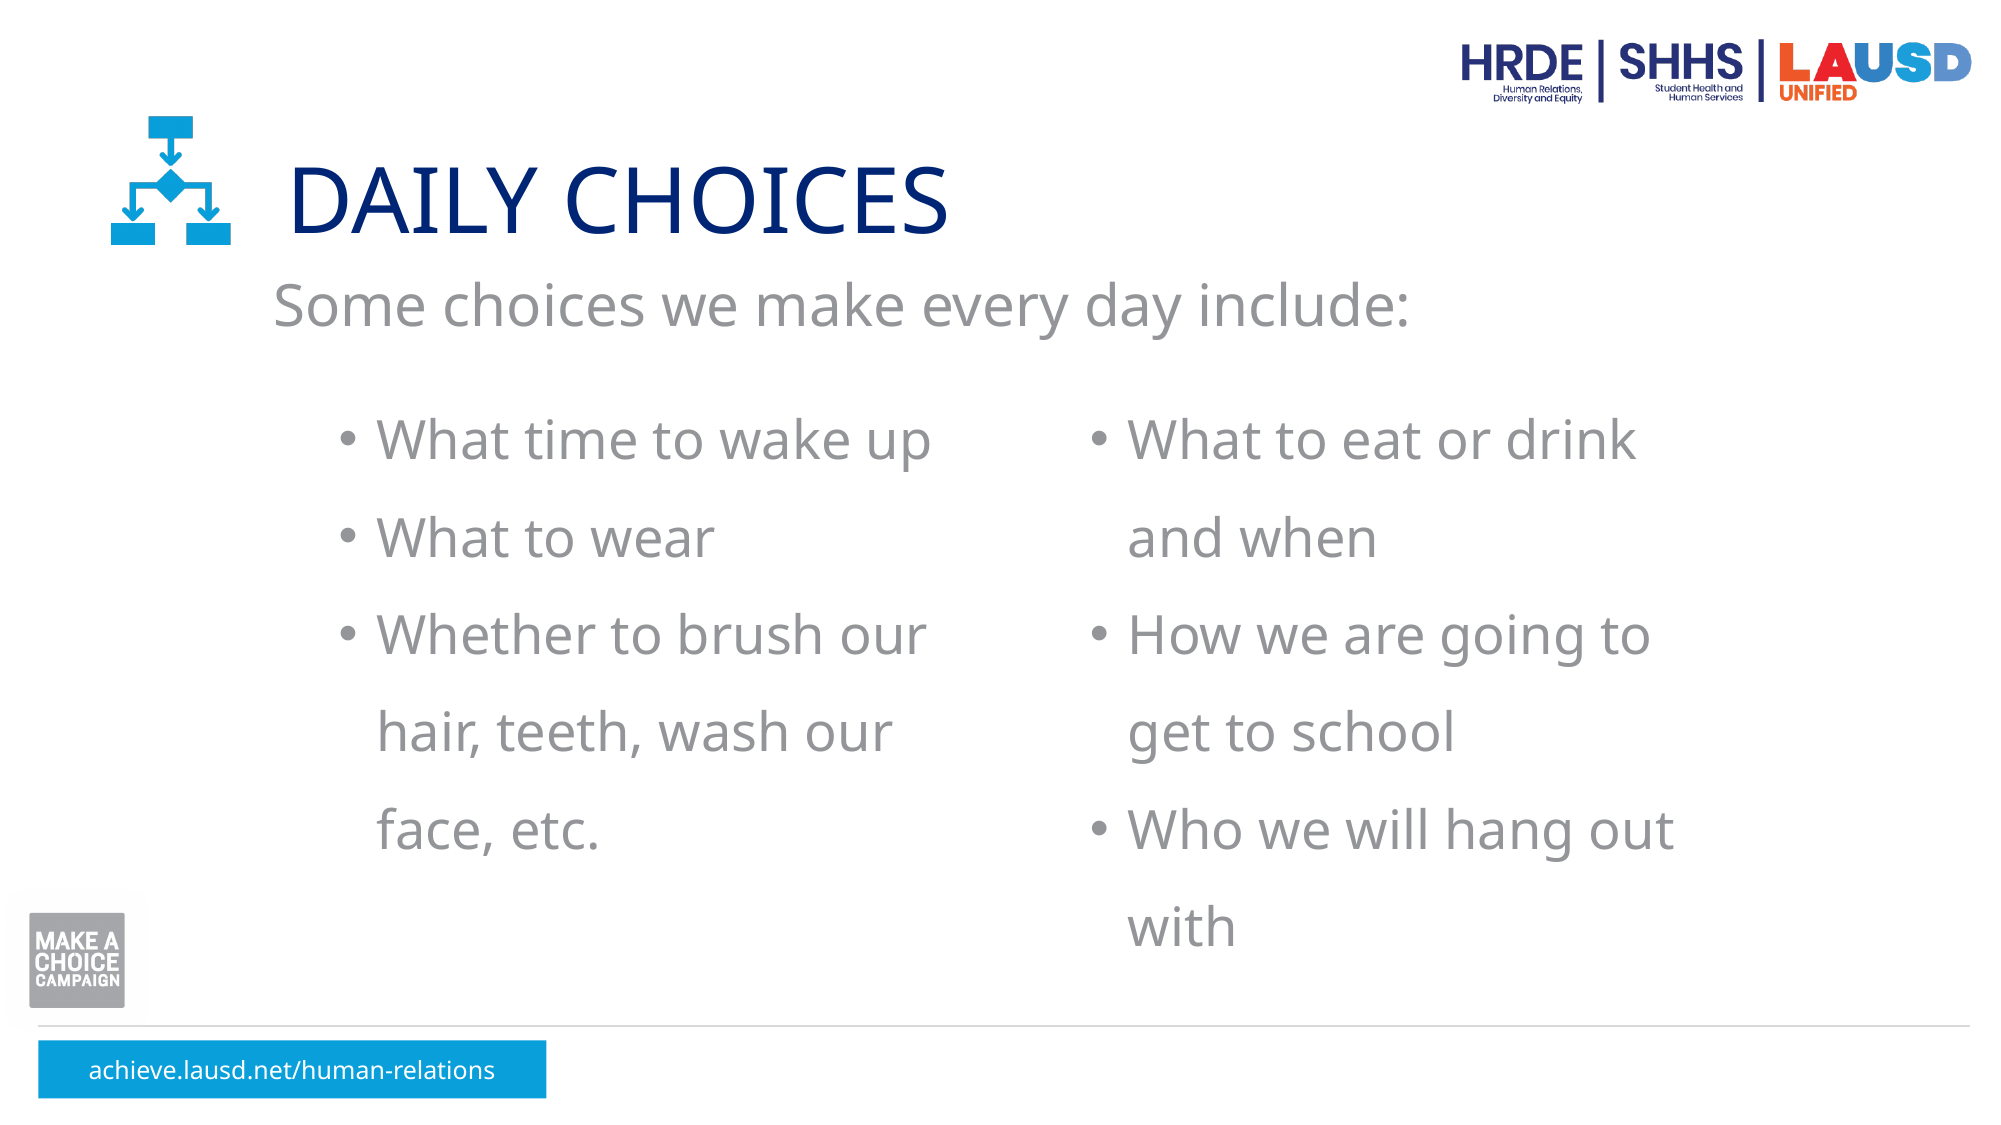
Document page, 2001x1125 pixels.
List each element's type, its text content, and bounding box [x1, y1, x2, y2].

text_box What time to wake up What to wear Whether to brush our hair, teeth, wash our face, etc. [309, 372, 973, 861]
text_box What to eat or drink and when How we are going to get to school Who we will hang out with [1052, 372, 1744, 958]
picture [95, 105, 246, 256]
text_box Some choices we make every day include: [271, 268, 1744, 339]
text_box DAILY CHOICES [271, 136, 1458, 247]
picture [1457, 34, 1975, 106]
picture [27, 911, 126, 1009]
